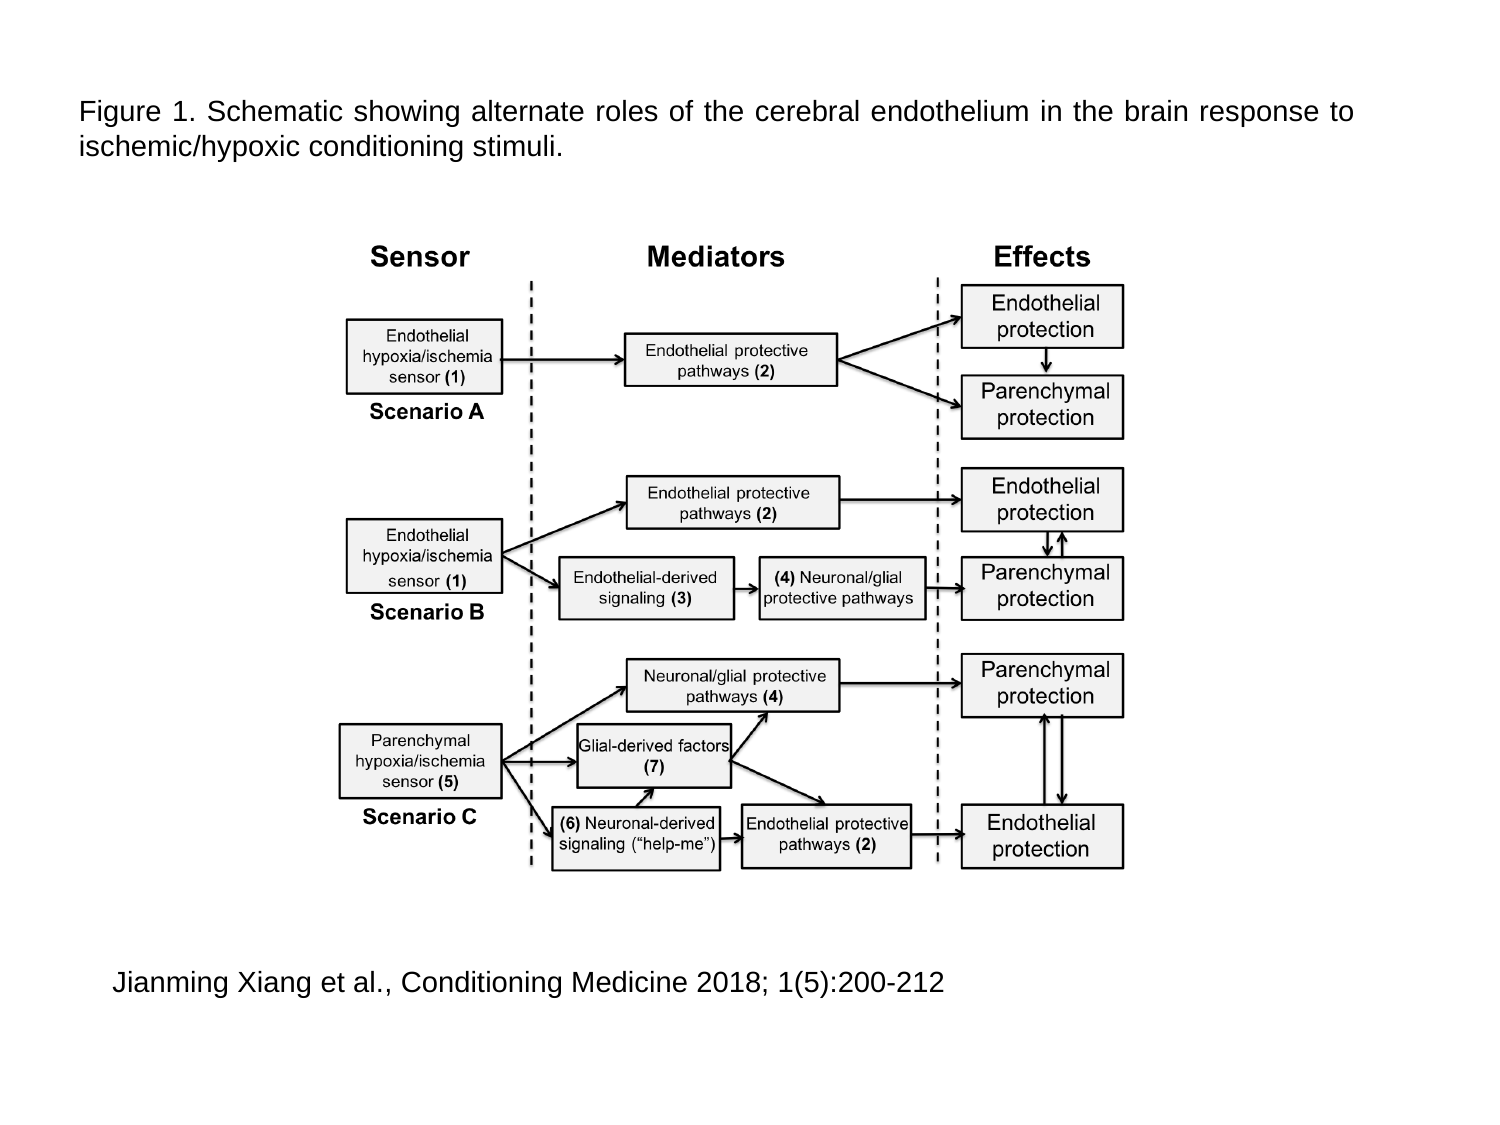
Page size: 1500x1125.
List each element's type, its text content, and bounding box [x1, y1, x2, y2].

text_box Jianming Xiang et al., Conditioning Medicine 2018; 1(5):200-212 [97, 956, 961, 1006]
text_box Figure 1. Schematic showing alternate roles of the cerebral endothelium in the brain response to ischemic/hypoxic conditioning stimuli. [64, 84, 1372, 170]
picture [338, 228, 1127, 879]
